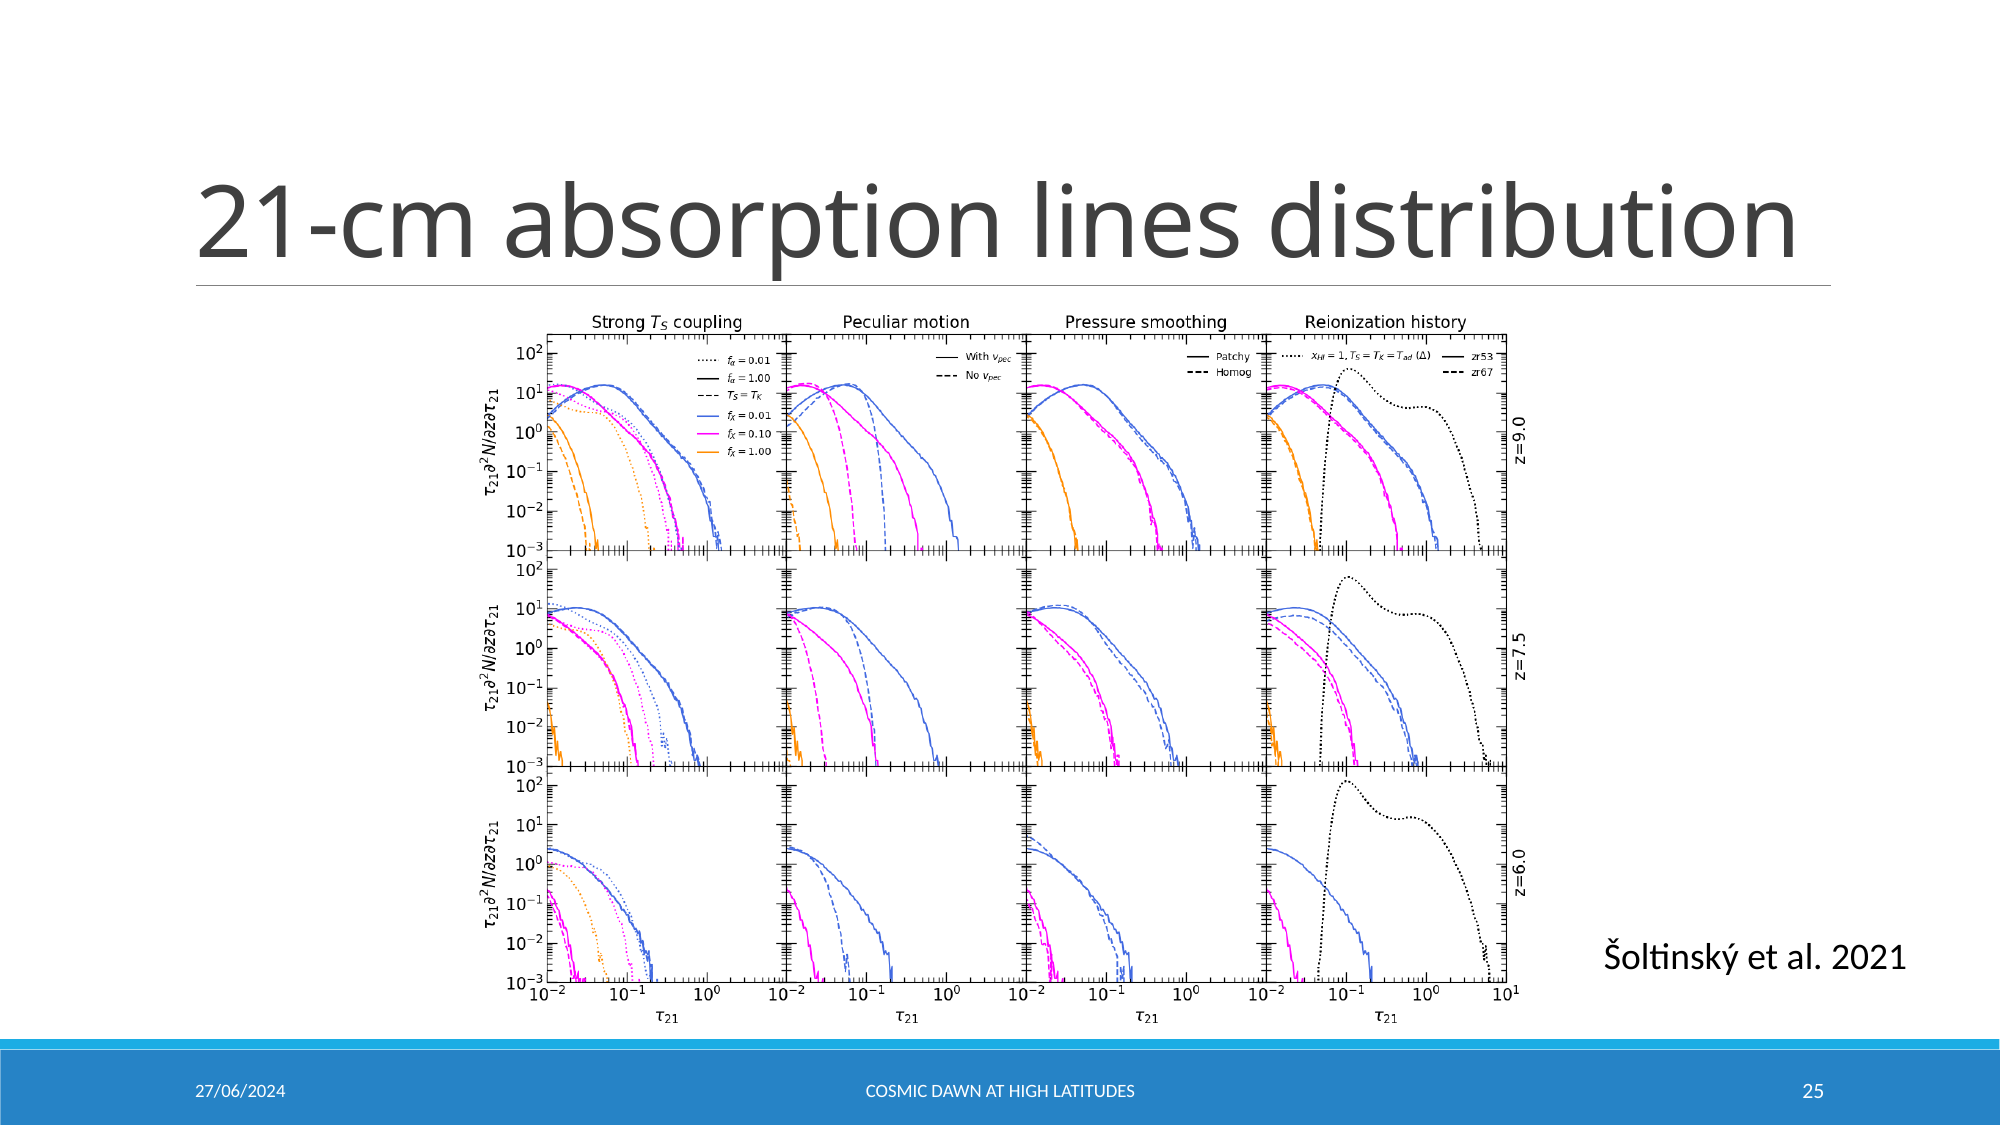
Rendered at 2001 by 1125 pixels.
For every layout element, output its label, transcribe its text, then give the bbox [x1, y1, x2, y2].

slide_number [180, 1059, 586, 1120]
slide_number 25 [1624, 1059, 1840, 1120]
footer Cosmic Dawn at High Latitudes [604, 1059, 1396, 1120]
text_box Šoltinský et al. 2021 [1579, 924, 1932, 985]
title 21-cm absorption lines distribution [180, 47, 1830, 285]
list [467, 302, 1532, 1037]
